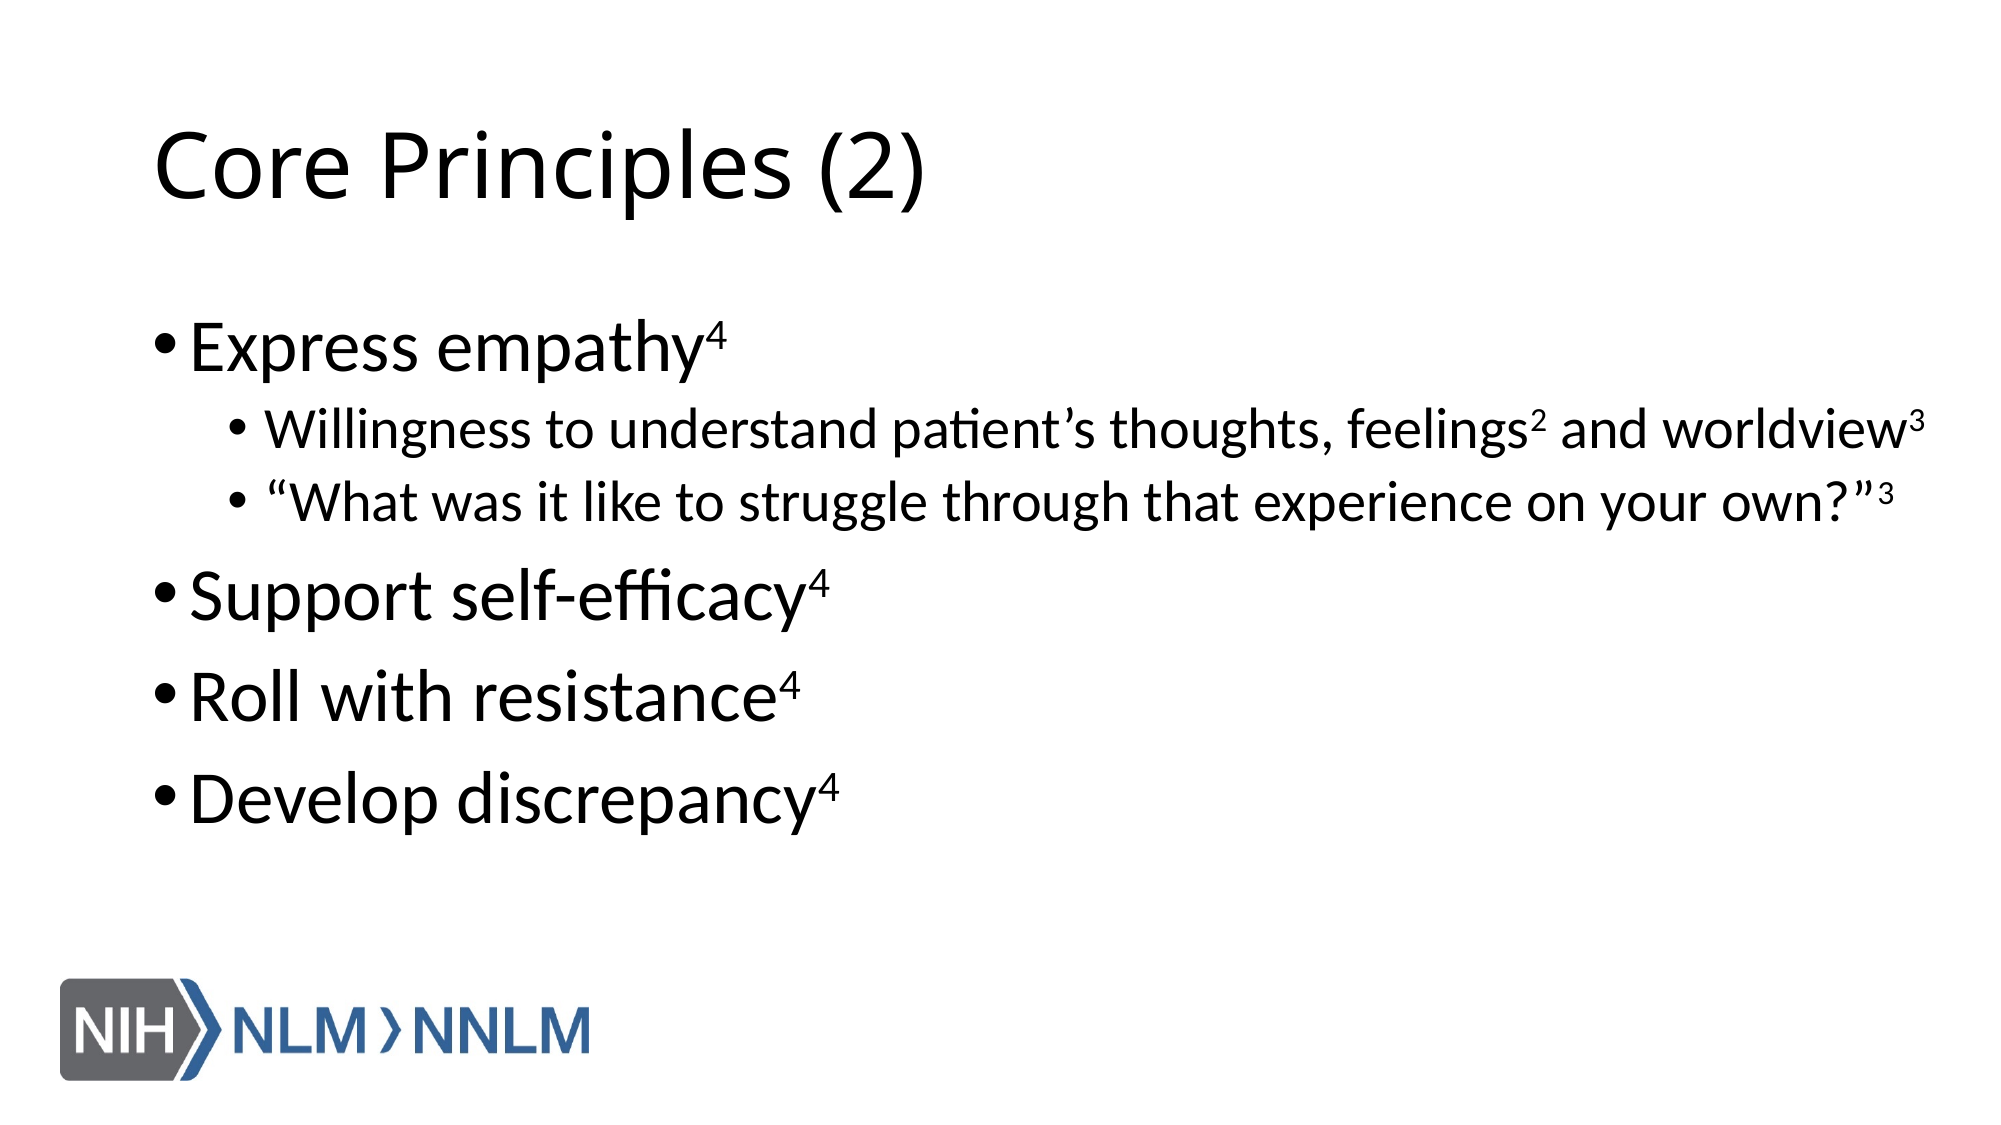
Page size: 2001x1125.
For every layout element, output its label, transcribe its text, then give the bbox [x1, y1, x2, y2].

list Express empathy4 Willingness to understand patient’s thoughts, feelings2 and worldview3 “What was it like to struggle through that experience on your own?”3 Support self-efficacy4 Roll with resistance4 Develop discrepancy4 [137, 299, 1981, 1014]
picture [60, 978, 589, 1081]
title Core Principles (2) [137, 59, 1863, 278]
